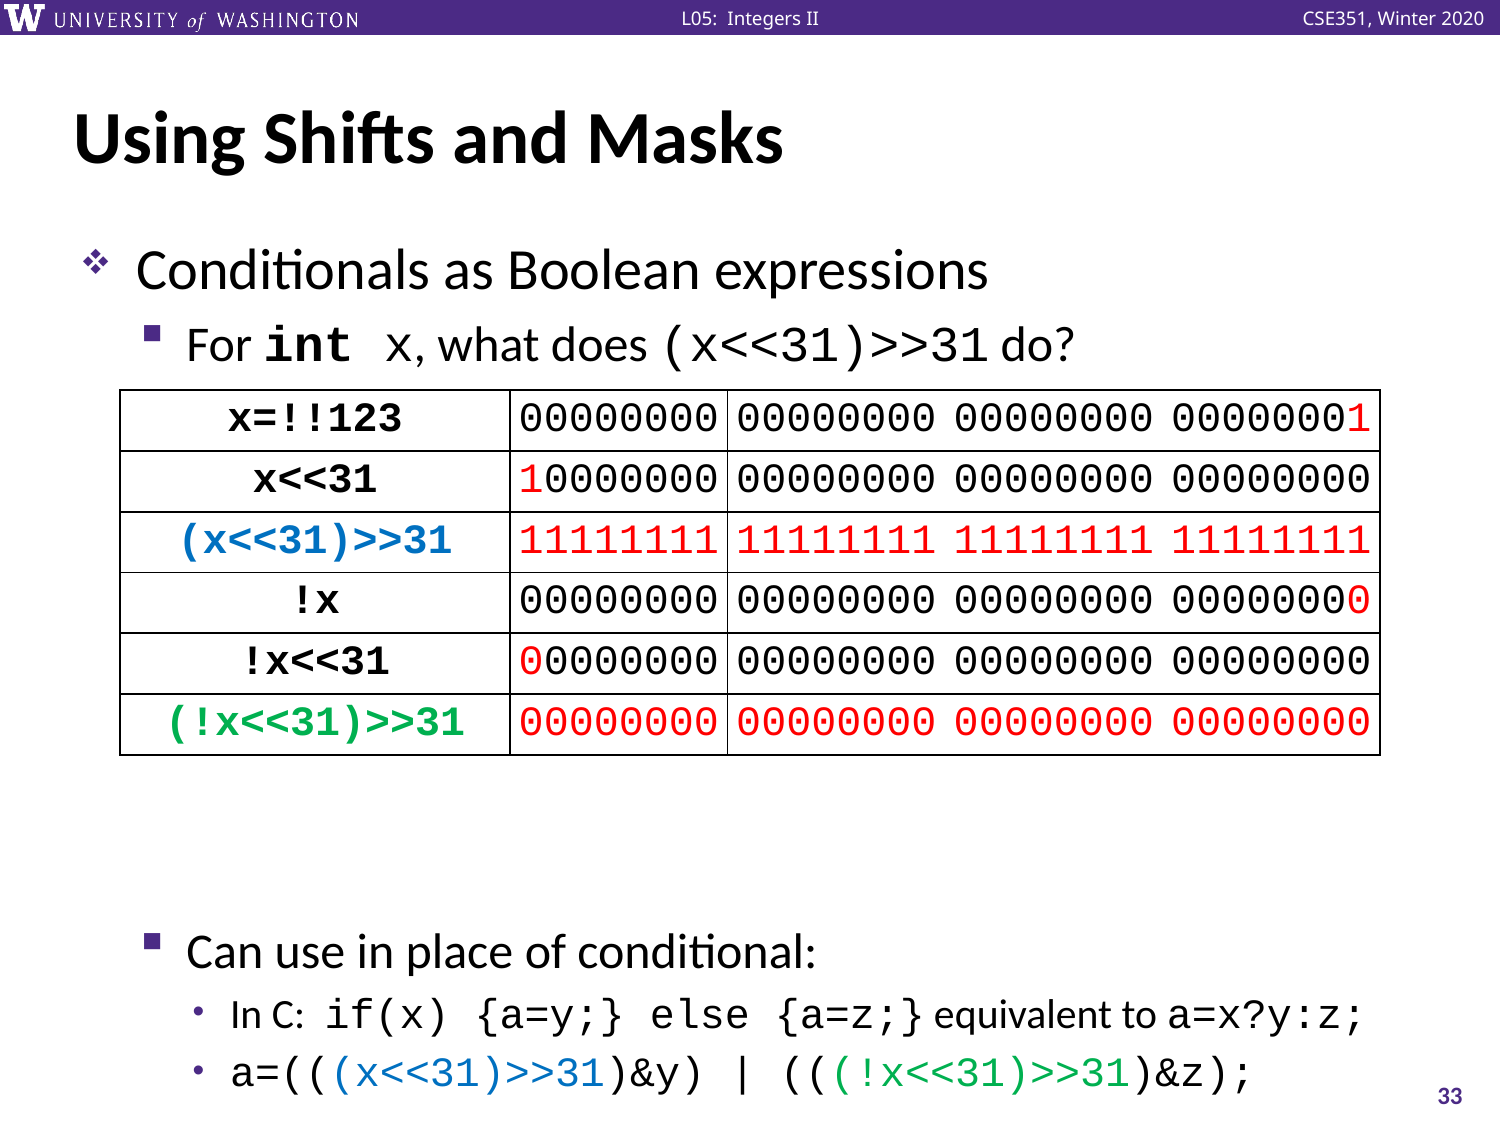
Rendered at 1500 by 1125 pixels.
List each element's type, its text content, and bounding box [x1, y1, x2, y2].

table_cell 00000000 [945, 452, 1163, 511]
table_cell x<<31 [121, 452, 509, 511]
table_cell 00000000 [511, 634, 727, 693]
table_cell 00000000 [728, 634, 945, 693]
table_cell 00000000 [1163, 634, 1379, 693]
table_header 00000000 [728, 391, 945, 450]
table_cell (!x<<31)>>31 [121, 695, 509, 754]
table_cell !x [121, 573, 509, 632]
table_cell 11111111 [945, 513, 1163, 572]
table_cell (x<<31)>>31 [121, 513, 509, 572]
table_cell 00000000 [728, 573, 945, 632]
table_cell 10000000 [511, 452, 727, 511]
table_header 00000000 [945, 391, 1163, 450]
table_cell 00000000 [945, 634, 1163, 693]
table_cell 00000000 [511, 573, 727, 632]
table_cell 11111111 [1163, 513, 1379, 572]
table_cell !x<<31 [121, 634, 509, 693]
table_header x=!!123 [121, 391, 509, 450]
table_cell 00000000 [1163, 452, 1379, 511]
table_cell 00000000 [511, 695, 727, 754]
table_cell 00000000 [728, 452, 945, 511]
table_cell 11111111 [511, 513, 727, 572]
list Conditionals as Boolean expressions For int x, what does (x<<31)>>31 do? Can use in place of conditional: In C: if(x) {a=y;} else {a=z;} equivalent to a=x?y:z; a=(((x<<31)>>31)&y) | (((!x<<31)>>31)&z); [64, 223, 1438, 1040]
title Using Shifts and Masks [58, 71, 1438, 197]
table_header 00000000 [511, 391, 727, 450]
table_cell 00000000 [945, 573, 1163, 632]
table_cell 00000000 [728, 695, 945, 754]
table_cell 00000000 [945, 695, 1163, 754]
table_cell 11111111 [728, 513, 945, 572]
table_cell 00000000 [1163, 573, 1379, 632]
table_cell 00000000 [1163, 695, 1379, 754]
table_header 00000001 [1163, 391, 1379, 450]
picture [4, 4, 358, 32]
slide_number 33 [1400, 1065, 1500, 1125]
